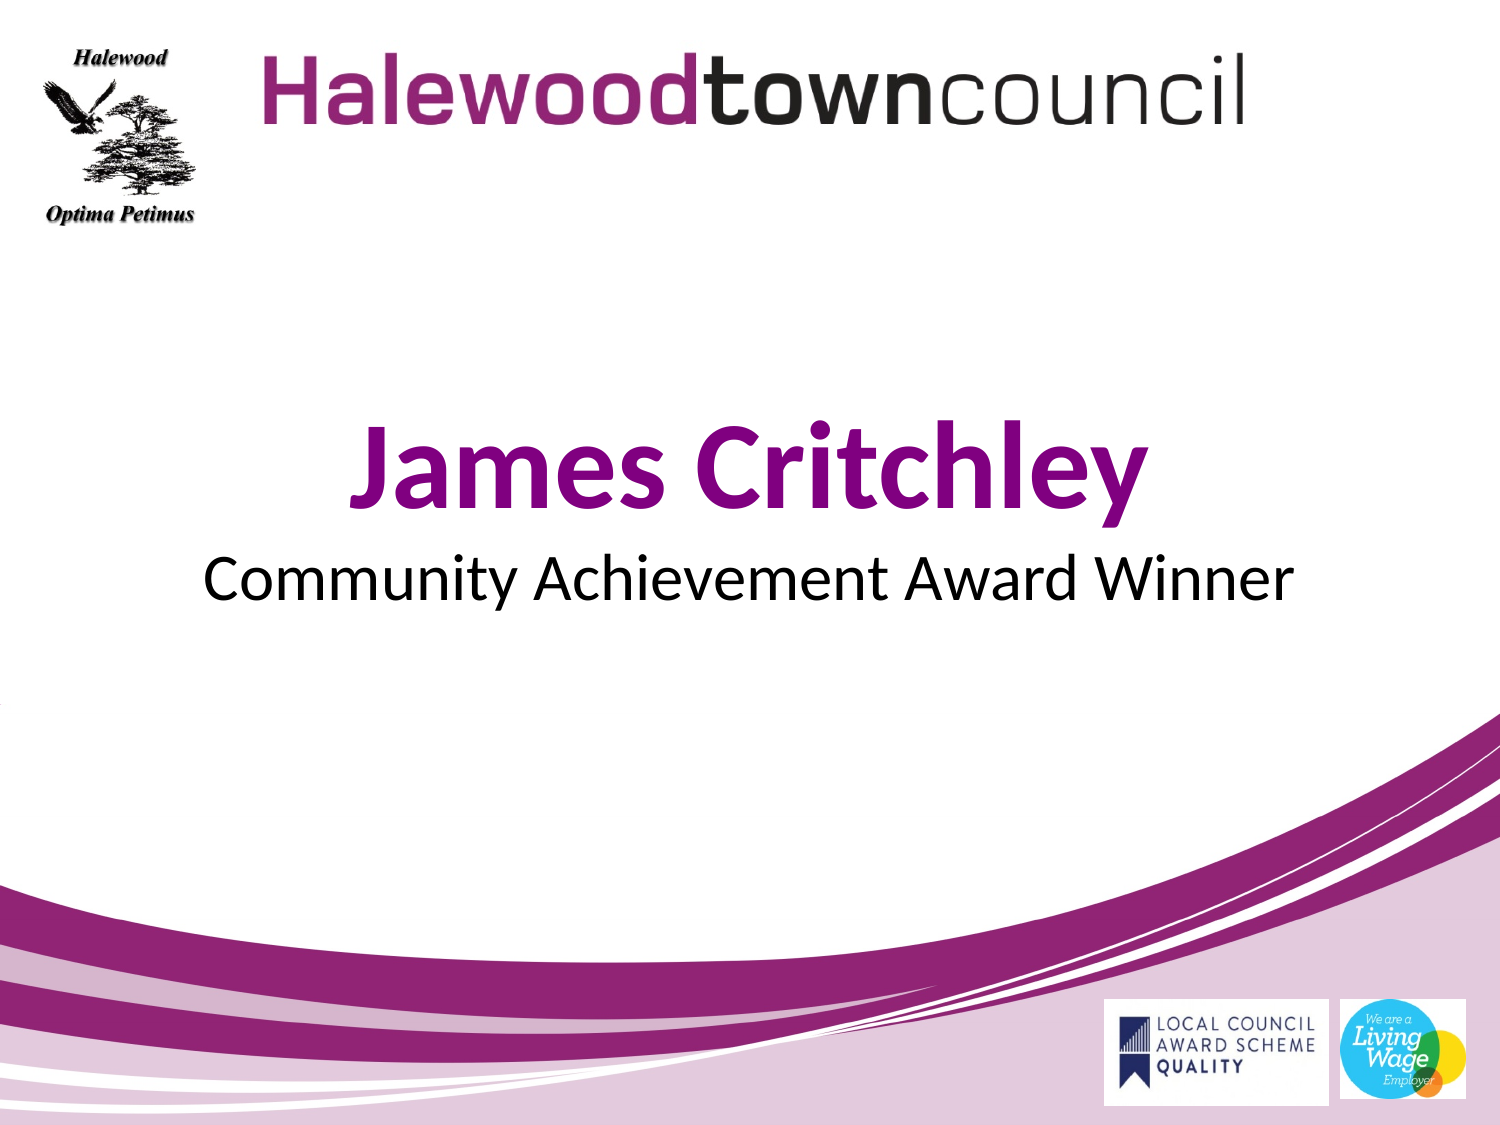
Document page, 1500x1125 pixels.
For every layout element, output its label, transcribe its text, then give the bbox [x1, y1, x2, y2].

text_box James Critchley Community Achievement Award Winner [165, 376, 1335, 702]
picture [43, 42, 196, 226]
picture [239, 40, 1261, 145]
picture [0, 703, 1500, 1125]
